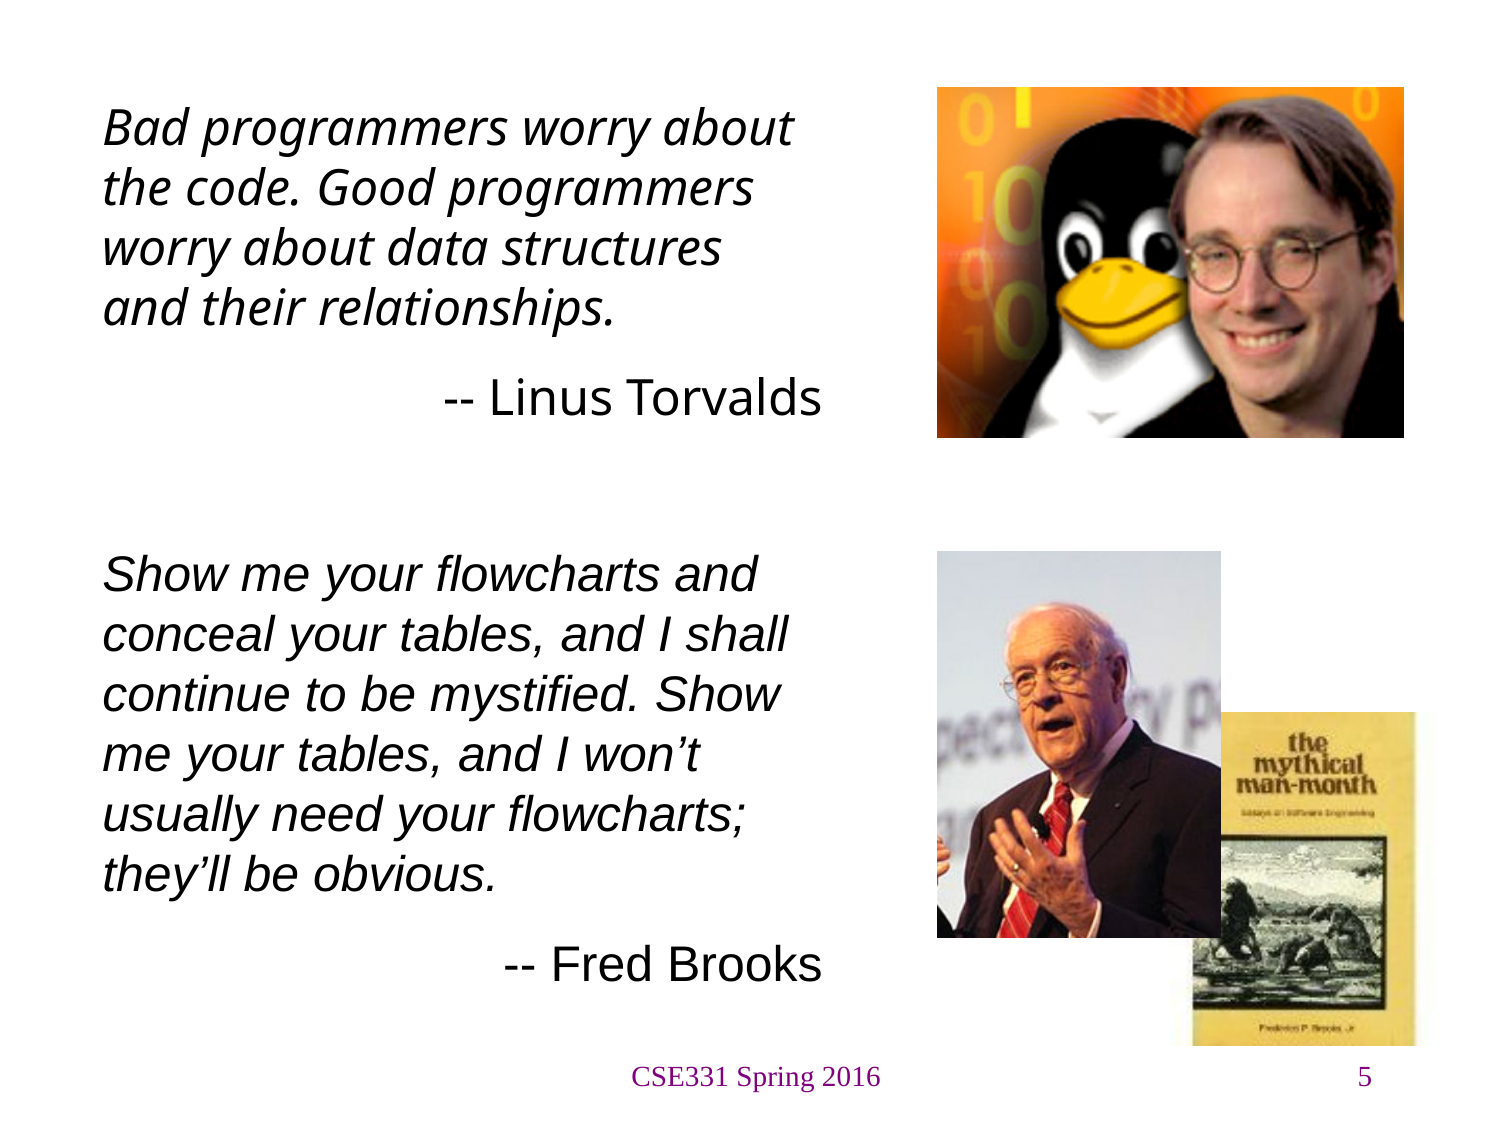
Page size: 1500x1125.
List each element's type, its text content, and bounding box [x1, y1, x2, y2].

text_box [87, 534, 1471, 1046]
text_box Bad programmers worry about the code. Good programmers worry about data structures and their relationships. -- Linus Torvalds [87, 88, 838, 433]
slide_number 5 [1074, 1055, 1388, 1125]
picture [937, 87, 1404, 438]
text_box [73, 60, 1477, 464]
footer CSE331 Spring 2016 [474, 1055, 1038, 1125]
